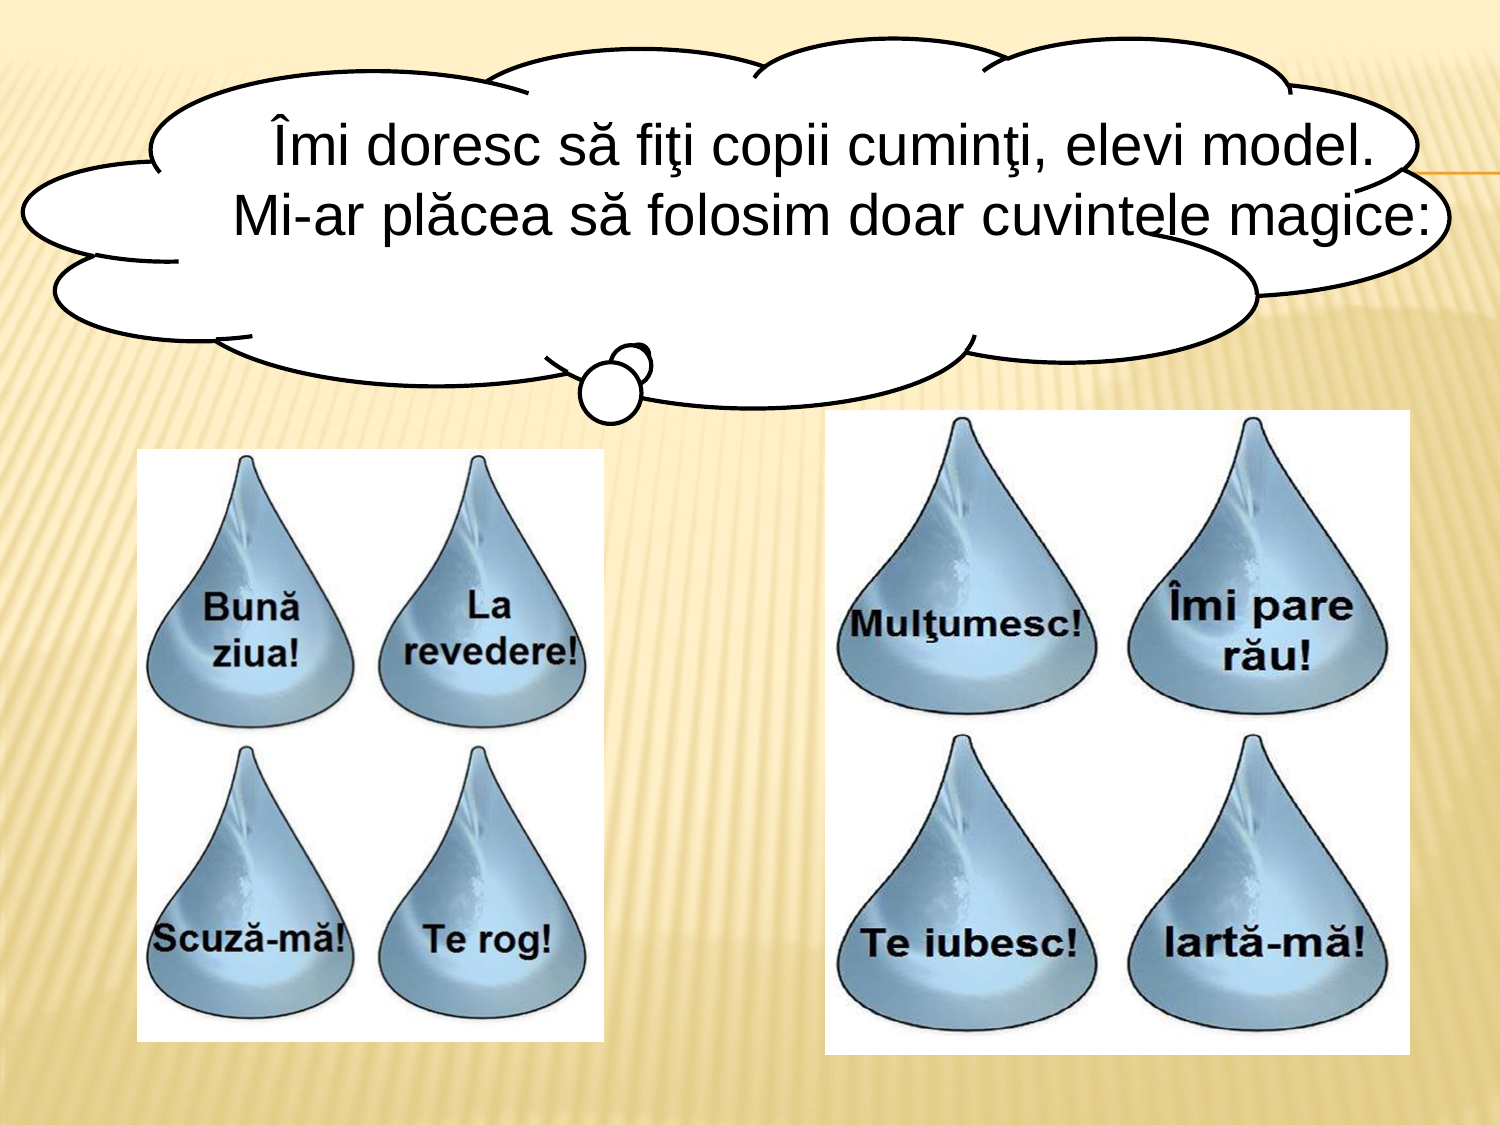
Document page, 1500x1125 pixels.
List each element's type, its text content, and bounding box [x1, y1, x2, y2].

text_box [20, 104, 1427, 426]
picture [824, 410, 1410, 1056]
picture [137, 449, 604, 1043]
text_box Îmi doresc să fiţi copii cuminţi, elevi model. Mi-ar plăcea să folosim doar cuvintele magice: [187, 99, 1463, 255]
text_box [197, 36, 1367, 99]
